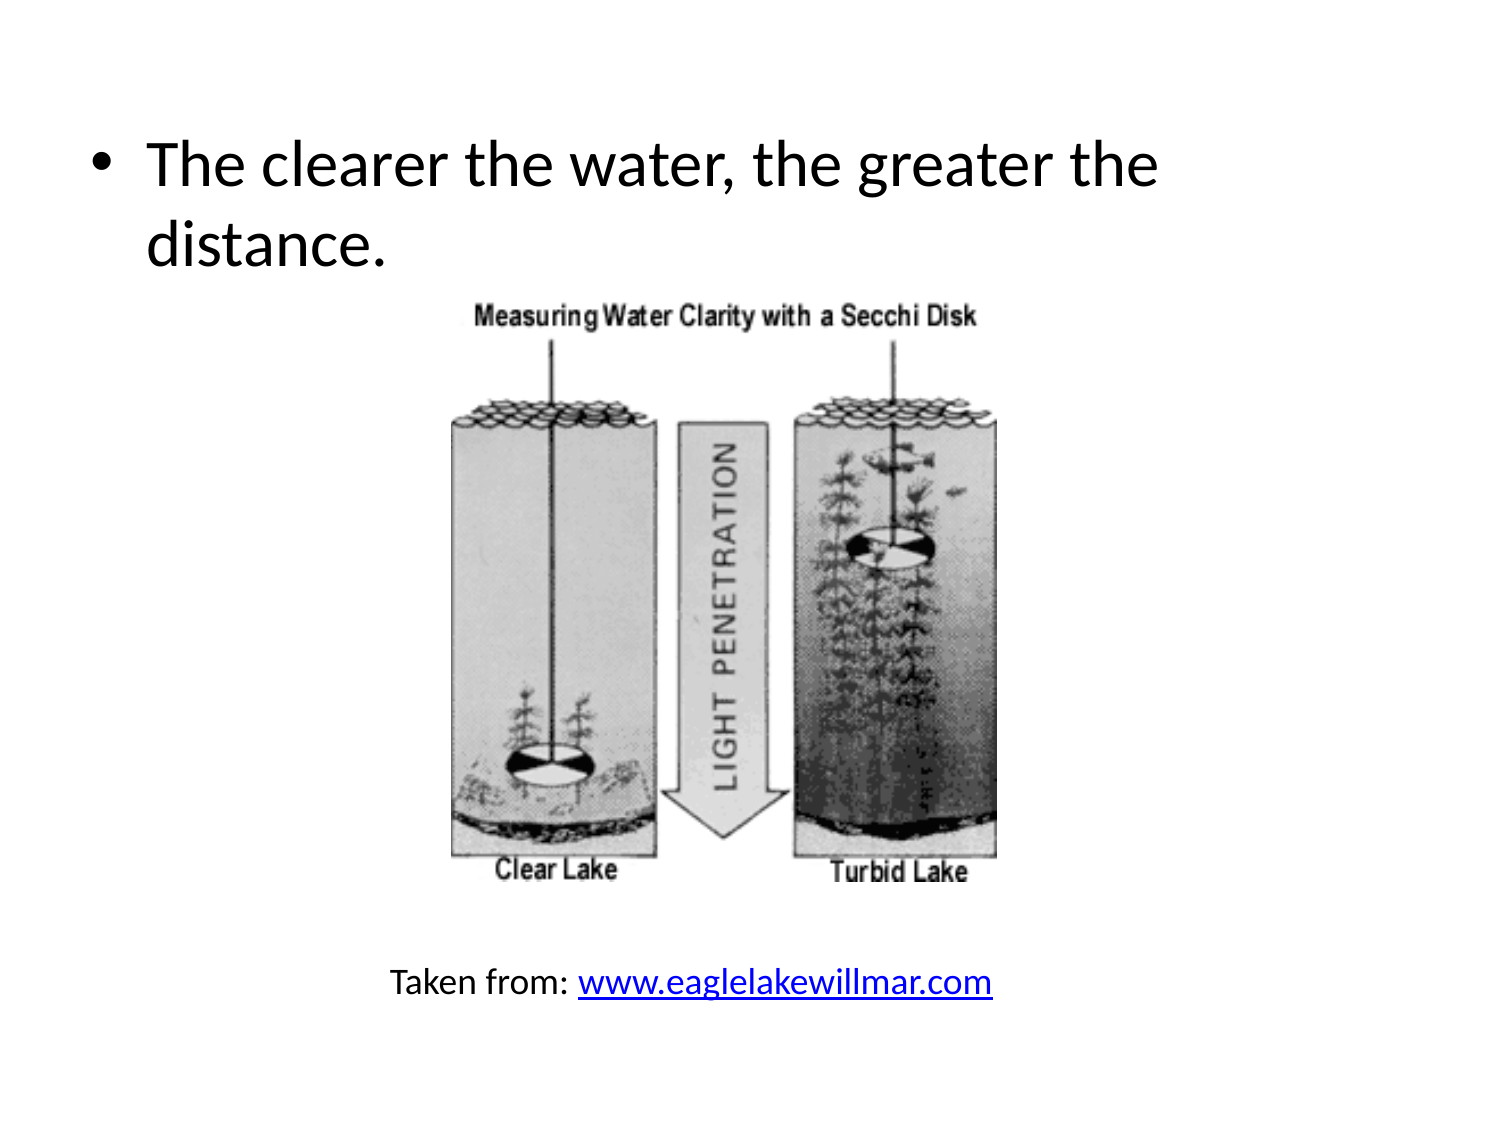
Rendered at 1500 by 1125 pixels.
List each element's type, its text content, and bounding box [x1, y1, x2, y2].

list The clearer the water, the greater the distance. [75, 112, 1425, 1005]
text_box Taken from: www.eaglelakewillmar.com [375, 949, 1450, 1010]
picture [451, 299, 998, 882]
